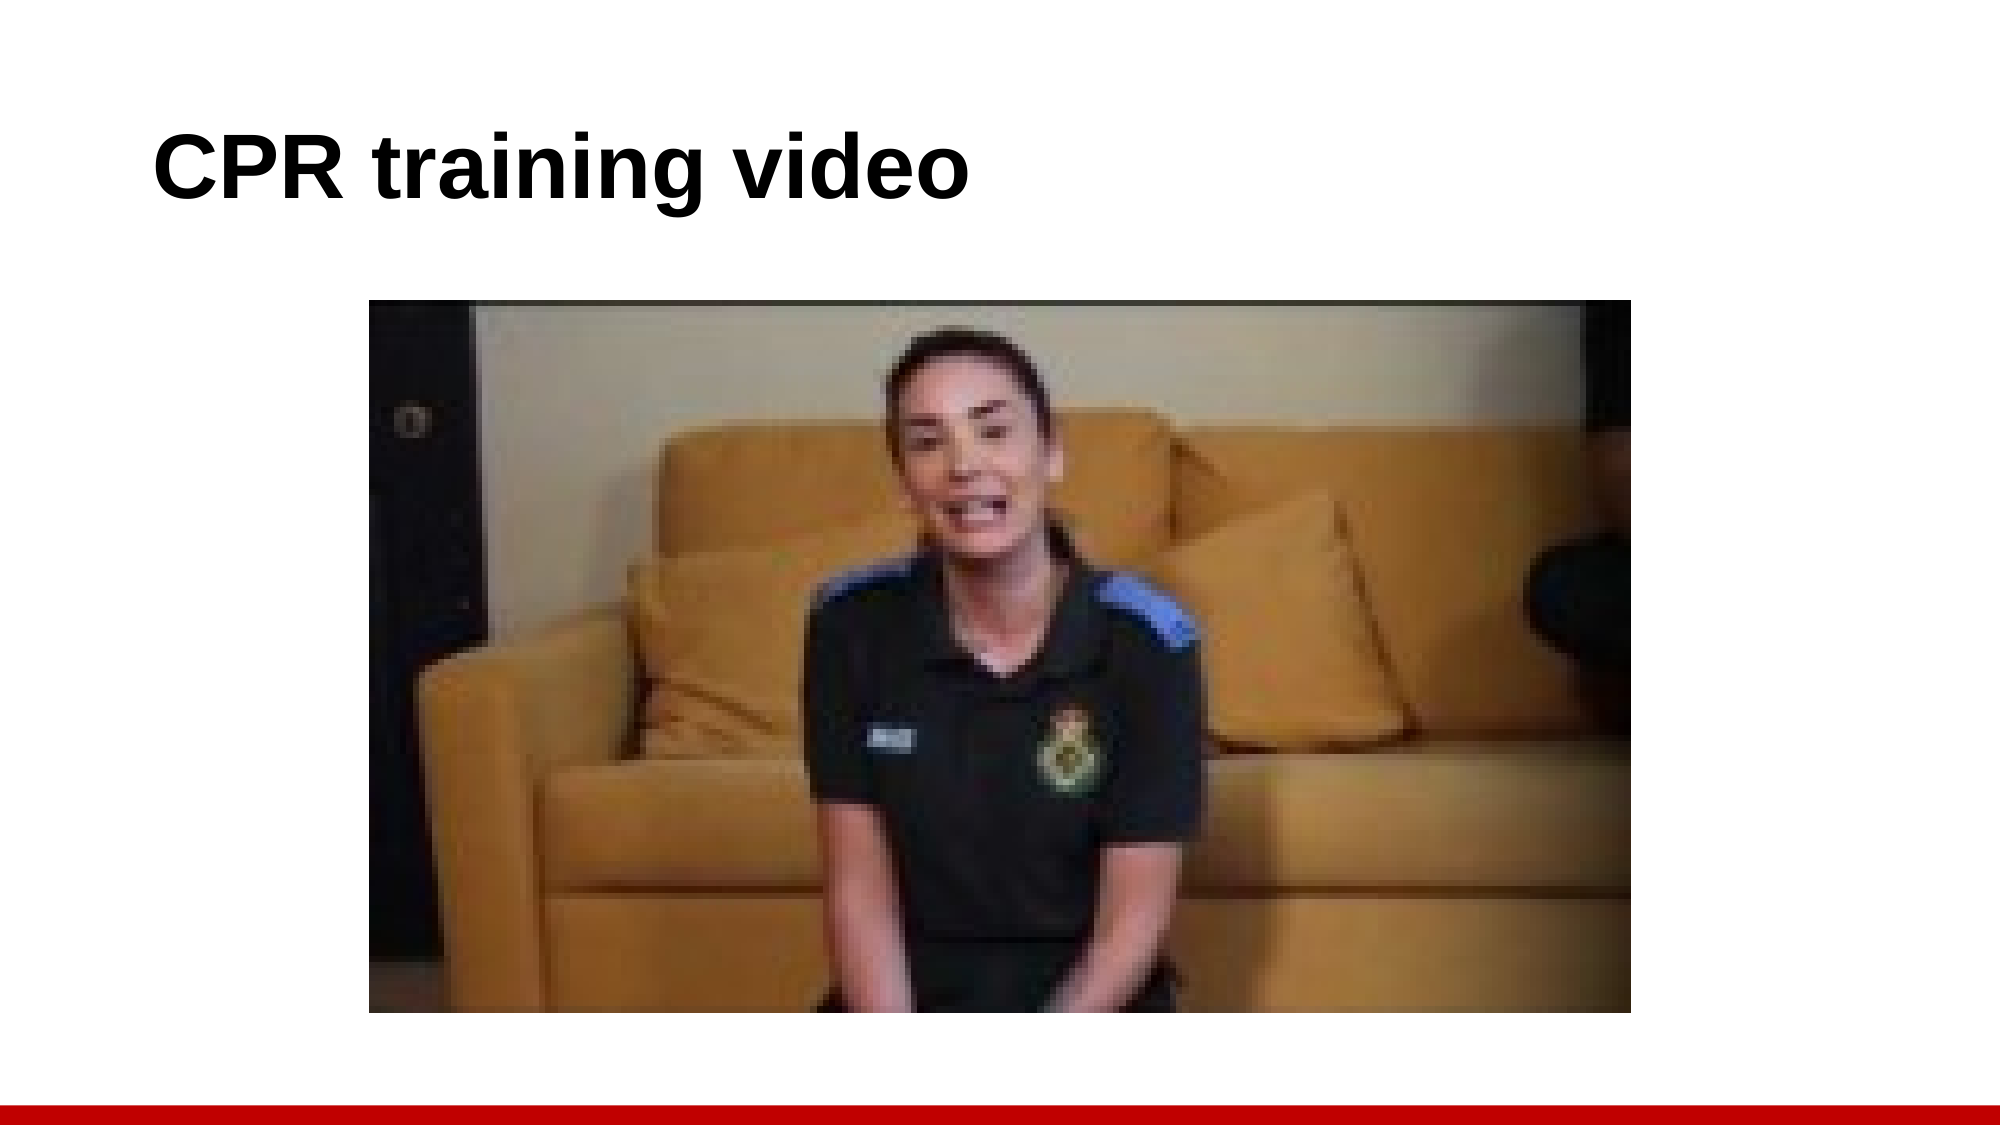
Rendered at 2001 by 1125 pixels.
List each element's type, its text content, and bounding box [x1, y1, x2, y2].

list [368, 299, 1632, 1014]
title CPR training video [137, 59, 1863, 278]
text_box [0, 1104, 2000, 1125]
